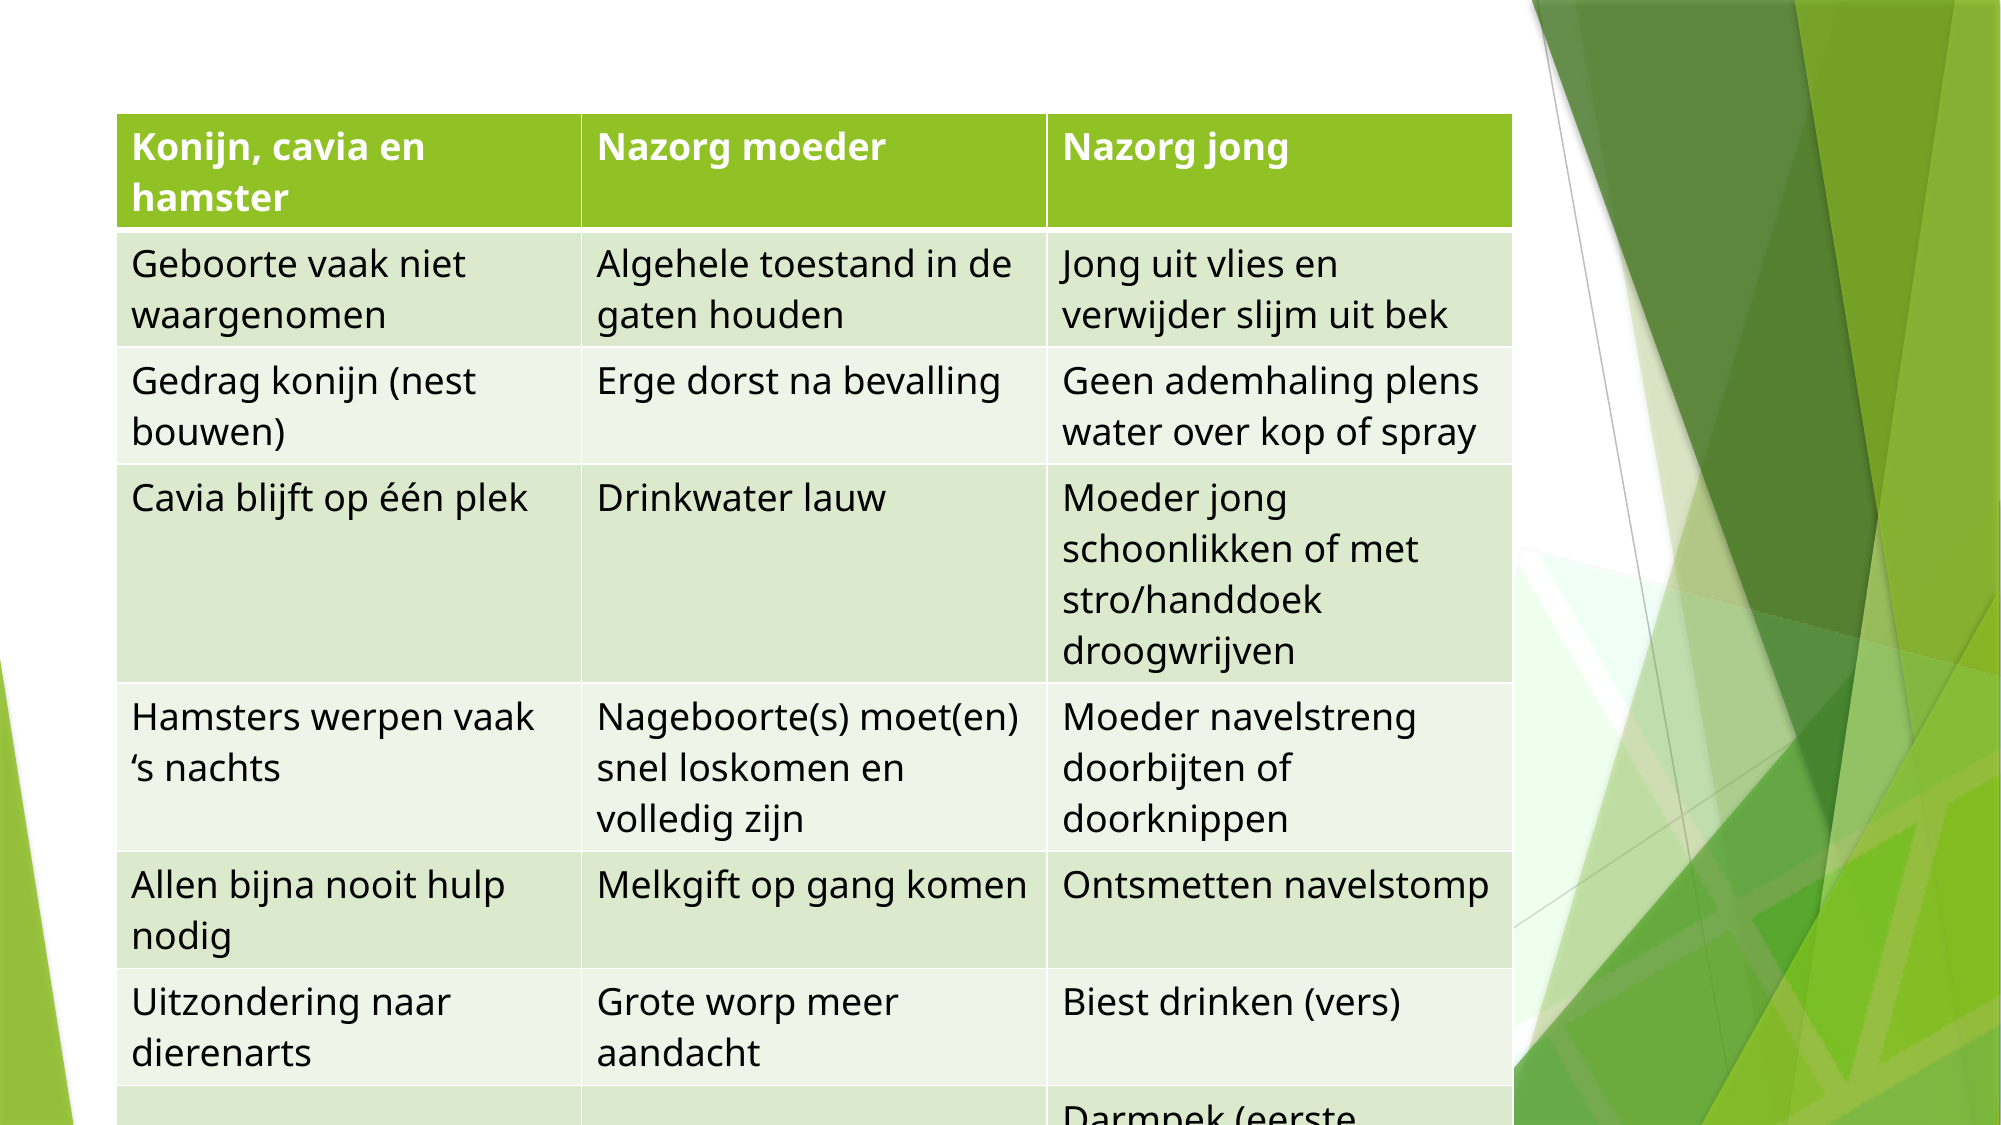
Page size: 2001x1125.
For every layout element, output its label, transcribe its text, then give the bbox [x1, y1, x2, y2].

table_cell Jong uit vlies en verwijder slijm uit bek [1048, 233, 1512, 346]
table_cell Uitzondering naar dierenarts [117, 969, 581, 1085]
table_cell Hamsters werpen vaak ‘s nachts [117, 684, 581, 850]
table_cell Geen ademhaling plens water over kop of spray [1048, 348, 1512, 463]
table_cell Biest drinken (vers) [1048, 969, 1512, 1085]
table_cell Melkgift op gang komen [582, 852, 1046, 968]
table_cell Ontsmetten navelstomp [1048, 852, 1512, 968]
table_cell Moeder jong schoonlikken of met stro/handdoek droogwrijven [1048, 465, 1512, 682]
table_cell [582, 1086, 1046, 1125]
table_cell Cavia blijft op één plek [117, 465, 581, 682]
table_cell Erge dorst na bevalling [582, 348, 1046, 463]
table_cell Algehele toestand in de gaten houden [582, 233, 1046, 346]
table_cell Grote worp meer aandacht [582, 969, 1046, 1085]
table_cell Moeder navelstreng doorbijten of doorknippen [1048, 684, 1512, 850]
table_cell Darmpek (eerste ontlasting) [1048, 1086, 1512, 1125]
table_header Nazorg jong [1048, 114, 1512, 227]
table_cell Allen bijna nooit hulp nodig [117, 852, 581, 968]
table_cell [117, 1086, 581, 1125]
table_cell Geboorte vaak niet waargenomen [117, 233, 581, 346]
table_header Konijn, cavia en hamster [117, 114, 581, 227]
table_cell Gedrag konijn (nest bouwen) [117, 348, 581, 463]
table_header Nazorg moeder [582, 114, 1046, 227]
table_cell Nageboorte(s) moet(en) snel loskomen en volledig zijn [582, 684, 1046, 850]
table_cell Drinkwater lauw [582, 465, 1046, 682]
